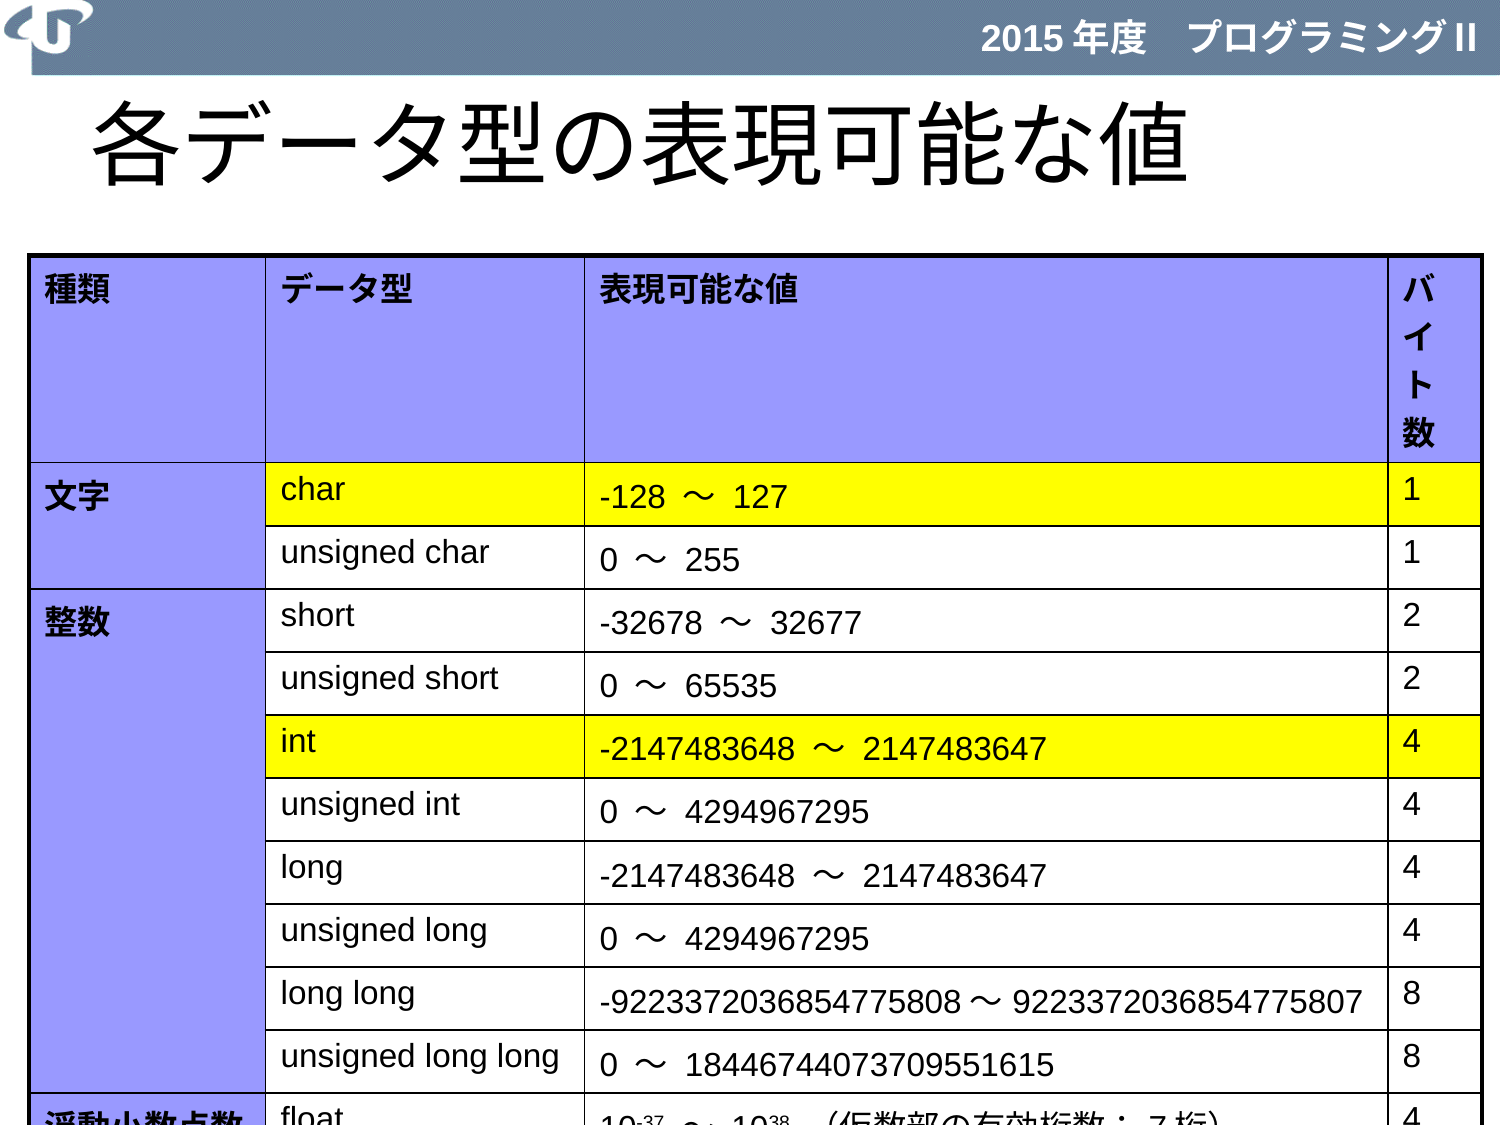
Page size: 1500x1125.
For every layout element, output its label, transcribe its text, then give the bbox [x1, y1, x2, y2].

table_header バイト数 [1389, 258, 1480, 462]
table_cell int [266, 716, 584, 777]
table_cell 4 [1389, 716, 1480, 777]
table_cell unsigned long [266, 905, 584, 966]
table_cell 2 [1389, 590, 1480, 651]
table_cell 0 ～ 4294967295 [585, 905, 1387, 966]
table_cell 8 [1389, 968, 1480, 1029]
table_cell 4 [1389, 842, 1480, 903]
table_cell -2147483648 ～ 2147483647 [585, 842, 1387, 903]
table_cell unsigned long long [266, 1031, 584, 1092]
table_cell 1 [1389, 527, 1480, 588]
table_header 表現可能な値 [585, 258, 1387, 462]
table_cell unsigned short [266, 653, 584, 714]
table_cell 8 [1389, 1031, 1480, 1092]
table_cell -32678 ～ 32677 [585, 590, 1387, 651]
table_header データ型 [266, 258, 584, 462]
table_cell char [266, 463, 584, 525]
table_cell -128 ～ 127 [585, 463, 1387, 525]
table_cell long [266, 842, 584, 903]
table_cell 0 ～ 255 [585, 527, 1387, 588]
table_cell long long [266, 968, 584, 1029]
table_cell unsigned int [266, 779, 584, 840]
table_cell 4 [1389, 905, 1480, 966]
table_cell -9223372036854775808～9223372036854775807 [585, 968, 1387, 1029]
table_cell 浮動小数点数 [31, 1094, 265, 1125]
table_cell 2 [1389, 653, 1480, 714]
table_cell 文字 [31, 463, 265, 588]
table_cell 4 [1389, 779, 1480, 840]
table_cell short [266, 590, 584, 651]
table_cell 10-37 ～ 1038 （仮数部の有効桁数：7桁） [585, 1094, 1387, 1125]
picture [0, 0, 1500, 1125]
table_cell -2147483648 ～ 2147483647 [585, 716, 1387, 777]
table_cell 0 ～ 4294967295 [585, 779, 1387, 840]
title 各データ型の表現可能な値 [75, 75, 1425, 208]
table_cell 1 [1389, 463, 1480, 525]
table_cell 0 ～ 18446744073709551615 [585, 1031, 1387, 1092]
table_header 種類 [31, 258, 265, 462]
table_cell 整数 [31, 590, 265, 1092]
table_cell float [266, 1094, 584, 1125]
table_cell 4 [1389, 1094, 1480, 1125]
table_cell 0 ～ 65535 [585, 653, 1387, 714]
table_cell unsigned char [266, 527, 584, 588]
